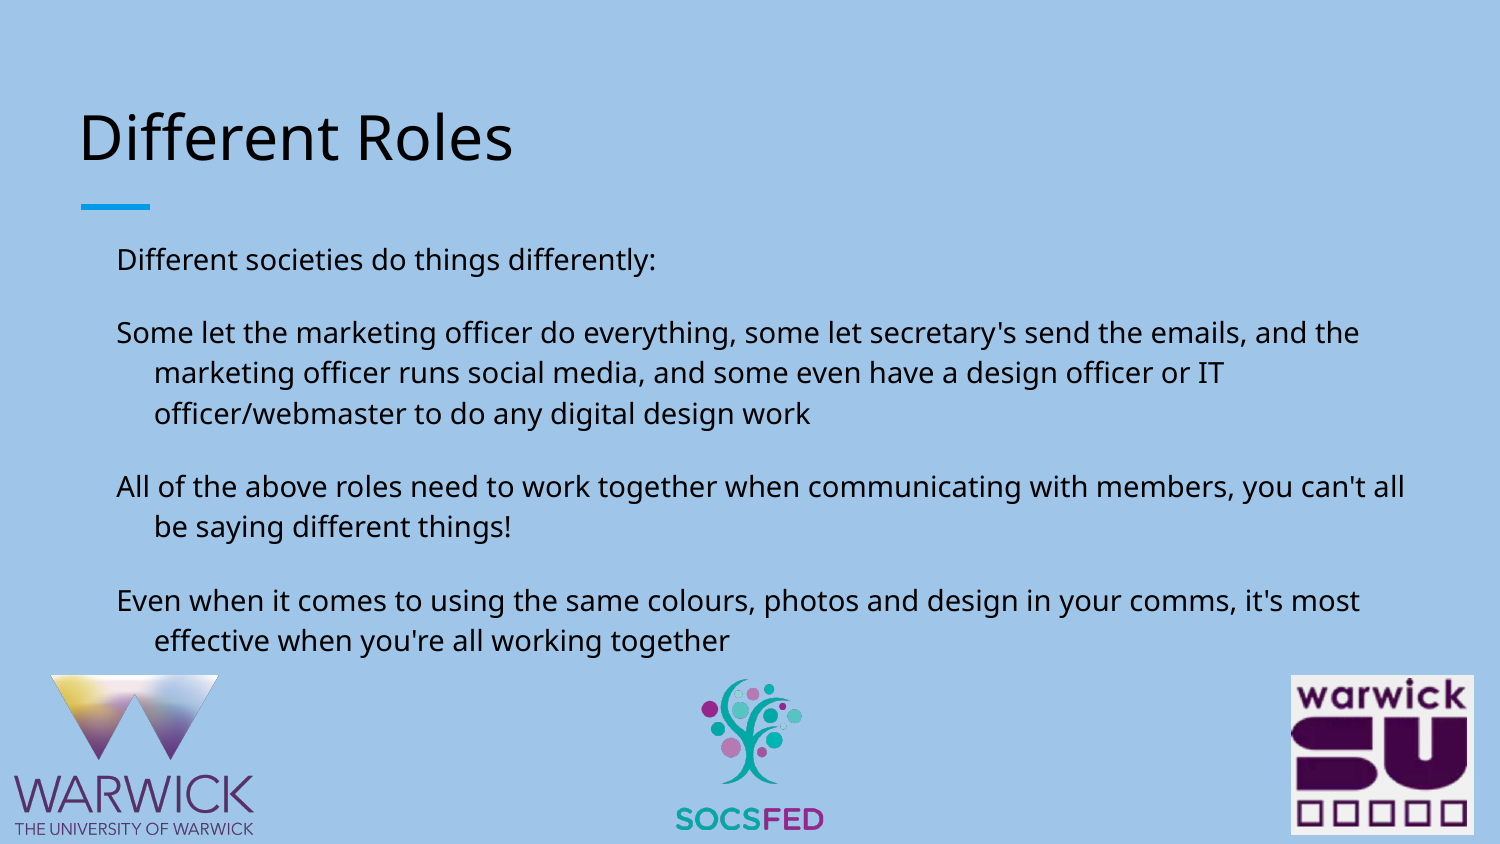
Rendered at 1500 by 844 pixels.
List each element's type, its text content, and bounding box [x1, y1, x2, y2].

list Different societies do things differently: Some let the marketing officer do everything, some let secretary's send the emails, and the marketing officer runs social media, and some even have a design officer or IT officer/webmaster to do any digital design work All of the above roles need to work together when communicating with members, you can't all be saying different things! Even when it comes to using the same colours, photos and design in your comms, it's most effective when you're all working together [63, 221, 1437, 727]
picture [1291, 675, 1475, 835]
title Different Roles [63, 75, 1437, 188]
picture [672, 675, 828, 835]
picture [13, 675, 254, 835]
